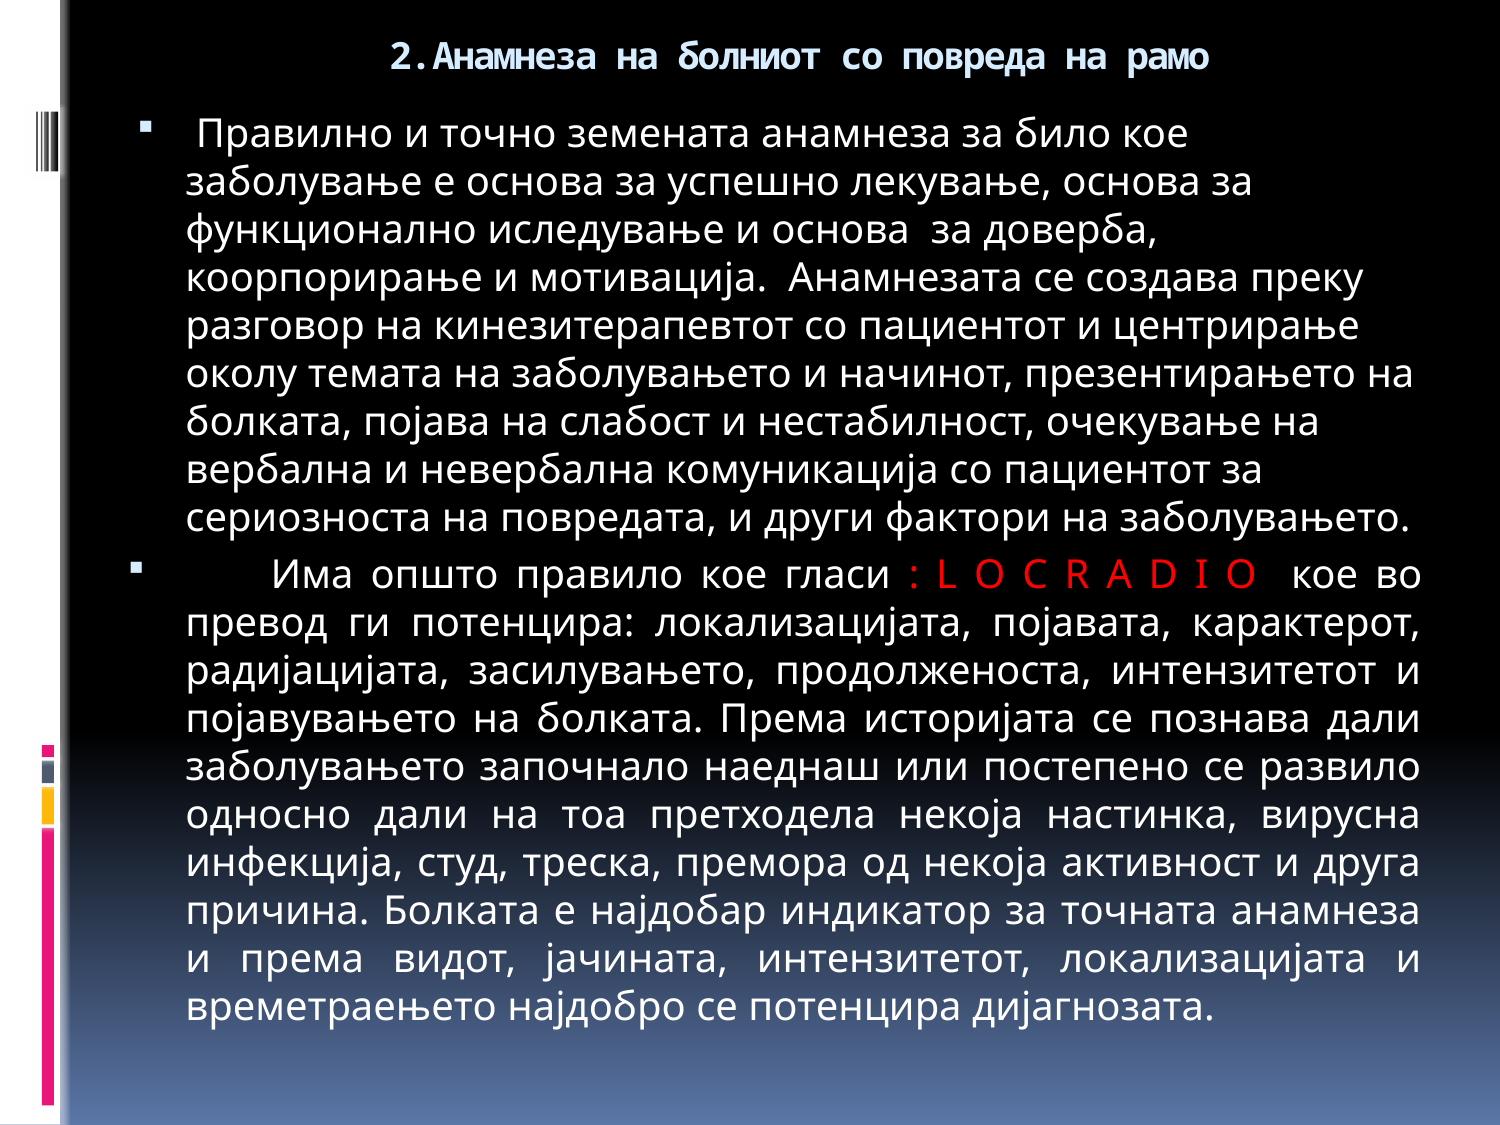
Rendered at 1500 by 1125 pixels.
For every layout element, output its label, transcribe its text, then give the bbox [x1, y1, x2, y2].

title 2.Анамнеза на болниот со повреда на рамо [162, 24, 1438, 99]
list Правилно и точно земената анамнеза за било кое заболување е основа за успешно лекување, основа за функционално иследување и основа за доверба, коорпорирање и мотивација. Анамнезата се создава преку разговор на кинезитерапевтот со пациентот и центрирање околу темата на заболувањето и начинот, презентирањето на болката, појава на слабост и нестабилност, очекување на вербална и невербална комуникација со пациентот за сериозноста на повредата, и други фактори на заболувањето. Има општо правило кое гласи : L O C R A D I O кое во превод ги потенцира: локализацијата, појавата, карактерот, радијацијата, засилувањето, продолженоста, интензитетот и појавувањето на болката. Према историјата се познава дали заболувањето започнало наеднаш или постепено се развило односно дали на тоа претходела некоја настинка, вирусна инфекција, студ, треска, премора од некоја активност и друга причина. Болката е најдобар индикатор за точната анамнеза и према видот, јачината, интензитетот, локализацијата и времетраењето најдобро се потенцира дијагнозата. [112, 99, 1438, 1088]
